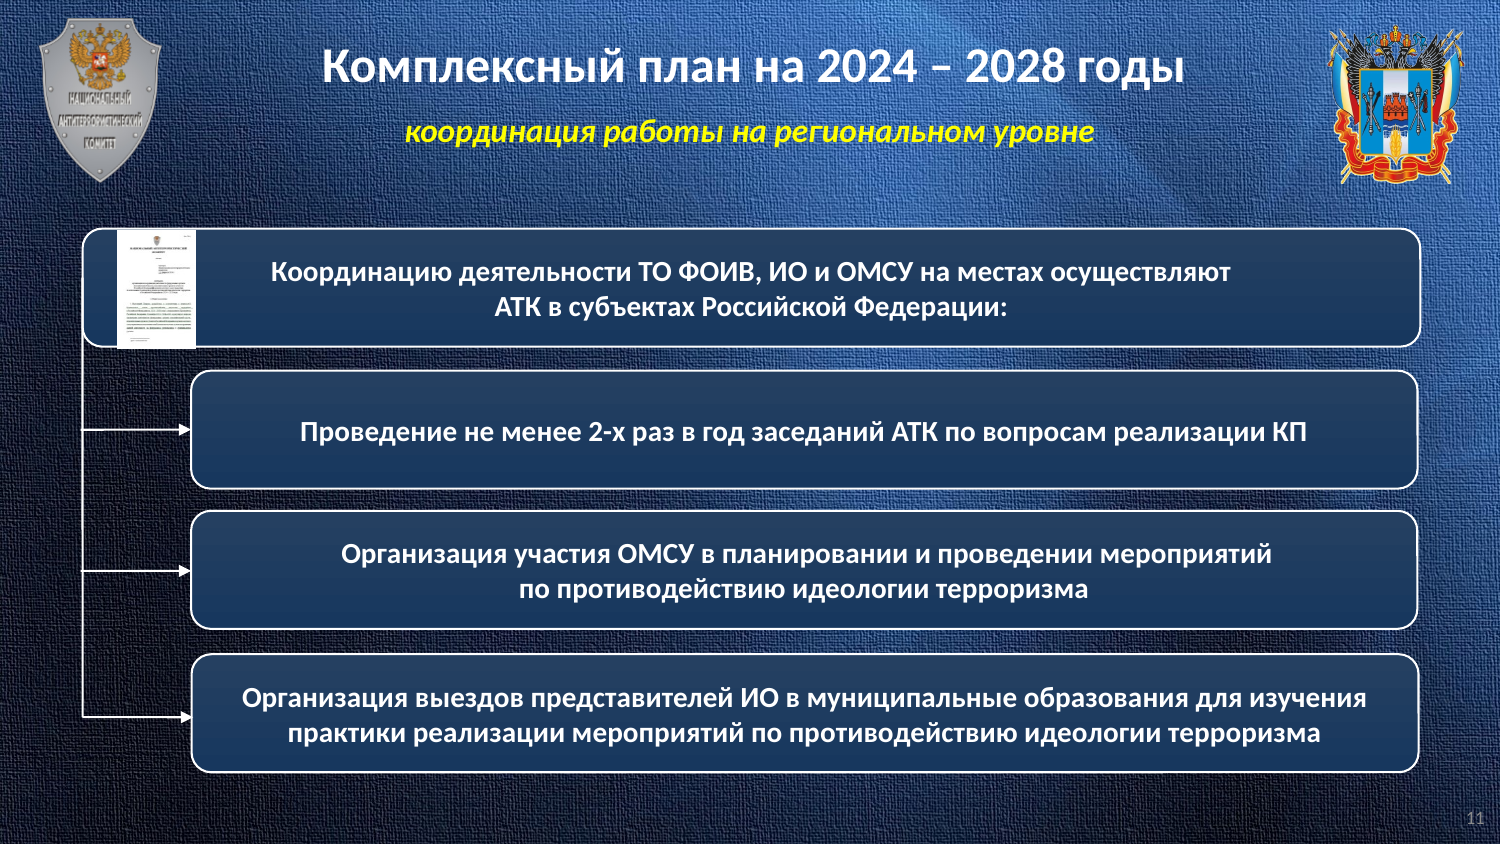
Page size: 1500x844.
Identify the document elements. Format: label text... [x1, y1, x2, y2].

text_box Организация выездов представителей ИО в муниципальные образования для изучения практики реализации мероприятий по противодействию идеологии терроризма [191, 654, 1419, 773]
text_box Комплексный план на 2024 – 2028 годы [162, 18, 1455, 101]
text_box Проведение не менее 2-х раз в год заседаний АТК по вопросам реализации КП [191, 370, 1418, 489]
text_box координация работы на региональном уровне [389, 101, 1111, 157]
text_box Координацию деятельности ТО ФОИВ, ИО и ОМСУ на местах осуществляют АТК в субъектах Российской Федерации: [82, 228, 1421, 347]
picture [0, 0, 1500, 844]
text_box Организация участия ОМСУ в планировании и проведении мероприятий по противодействию идеологии терроризма [191, 510, 1418, 629]
slide_number <номер> [1149, 794, 1500, 840]
